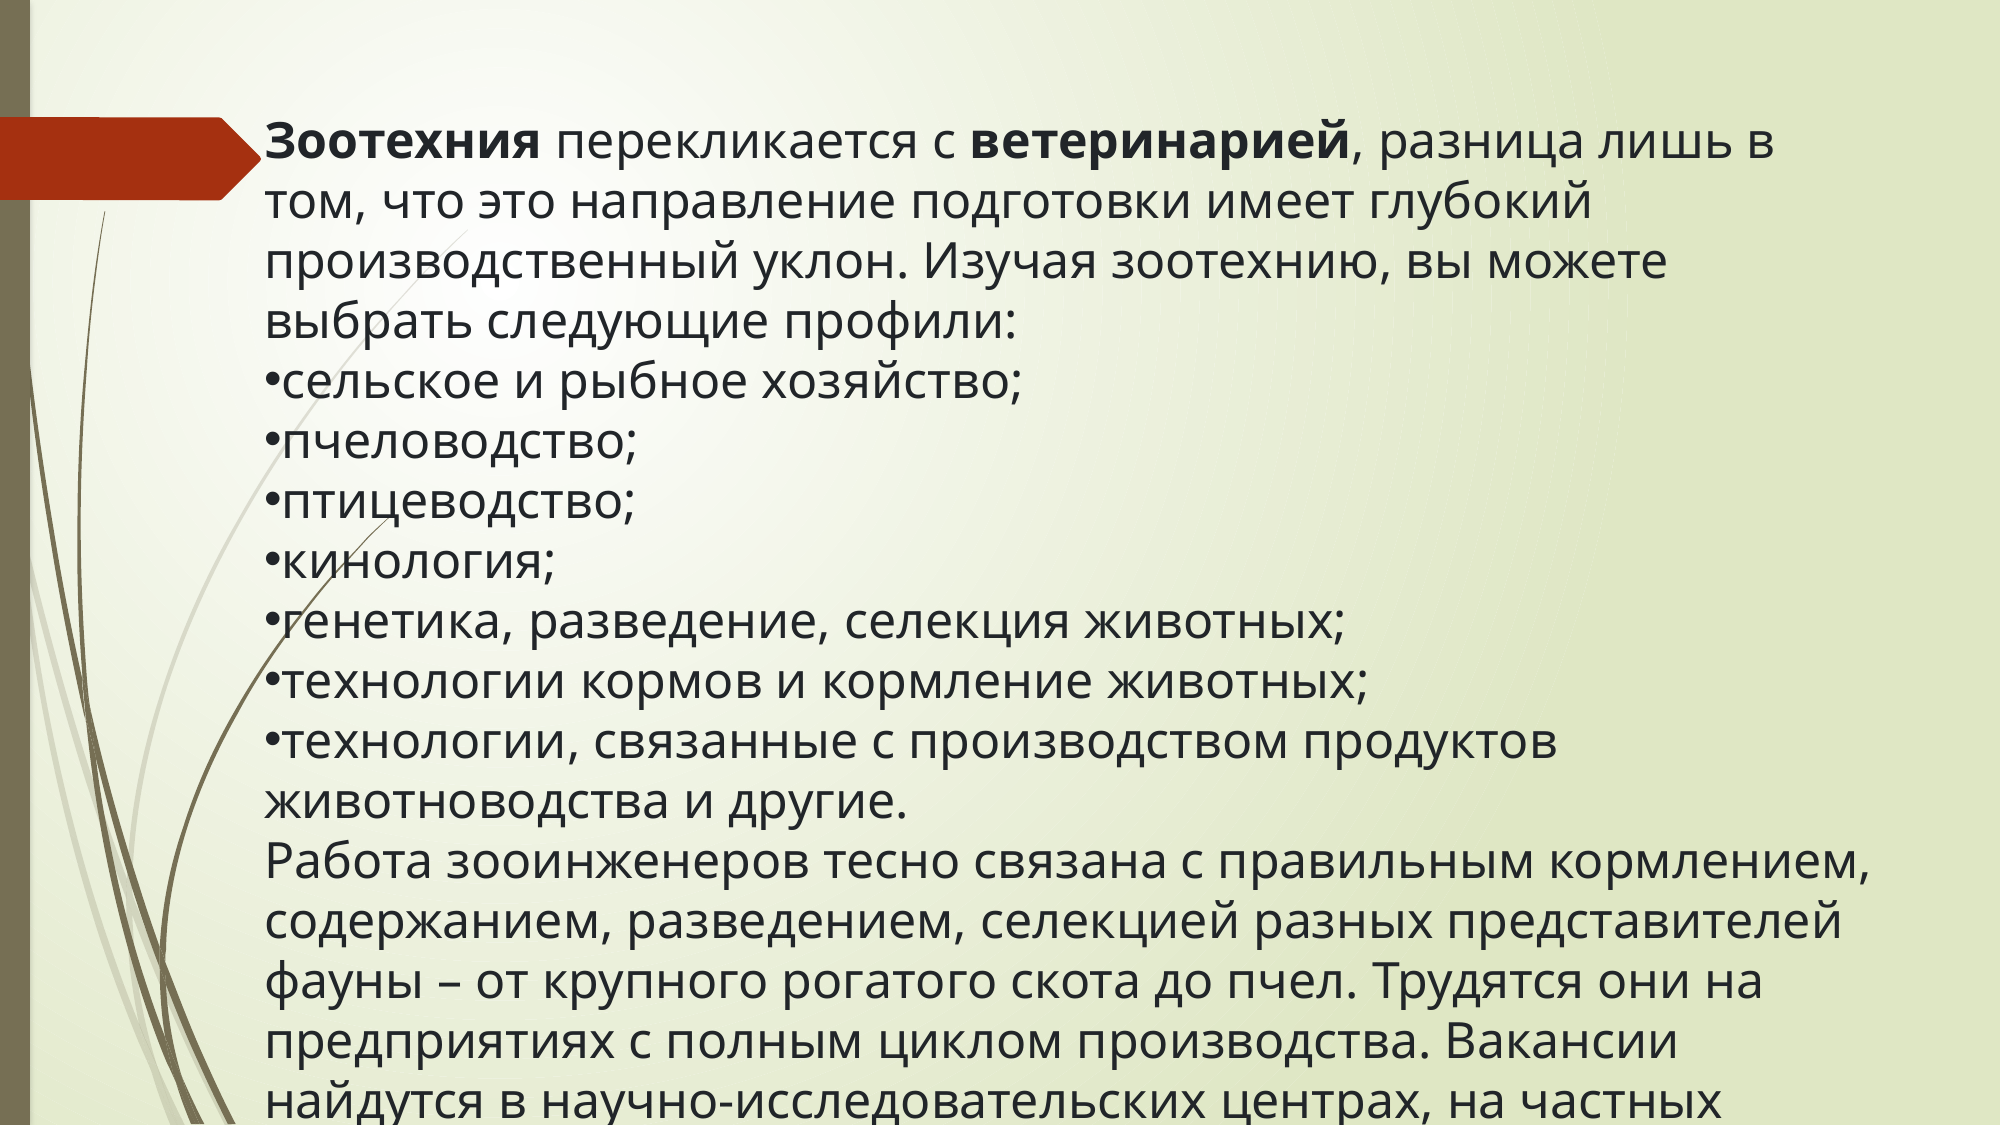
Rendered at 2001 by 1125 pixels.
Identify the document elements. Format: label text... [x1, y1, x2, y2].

text_box Зоотехния перекликается с ветеринарией, разница лишь в том, что это направление подготовки имеет глубокий производственный уклон. Изучая зоотехнию, вы можете выбрать следующие профили: сельское и рыбное хозяйство; пчеловодство; птицеводство; кинология; генетика, разведение, селекция животных; технологии кормов и кормление животных; технологии, связанные с производством продуктов животноводства и другие. Работа зооинженеров тесно связана с правильным кормлением, содержанием, разведением, селекцией разных представителей фауны – от крупного рогатого скота до пчел. Трудятся они на предприятиях с полным циклом производства. Вакансии найдутся в научно-исследовательских центрах, на частных фермах, в питомниках, занимающихся выращиванием редких пород птиц и других видов животных. [249, 100, 1905, 1125]
